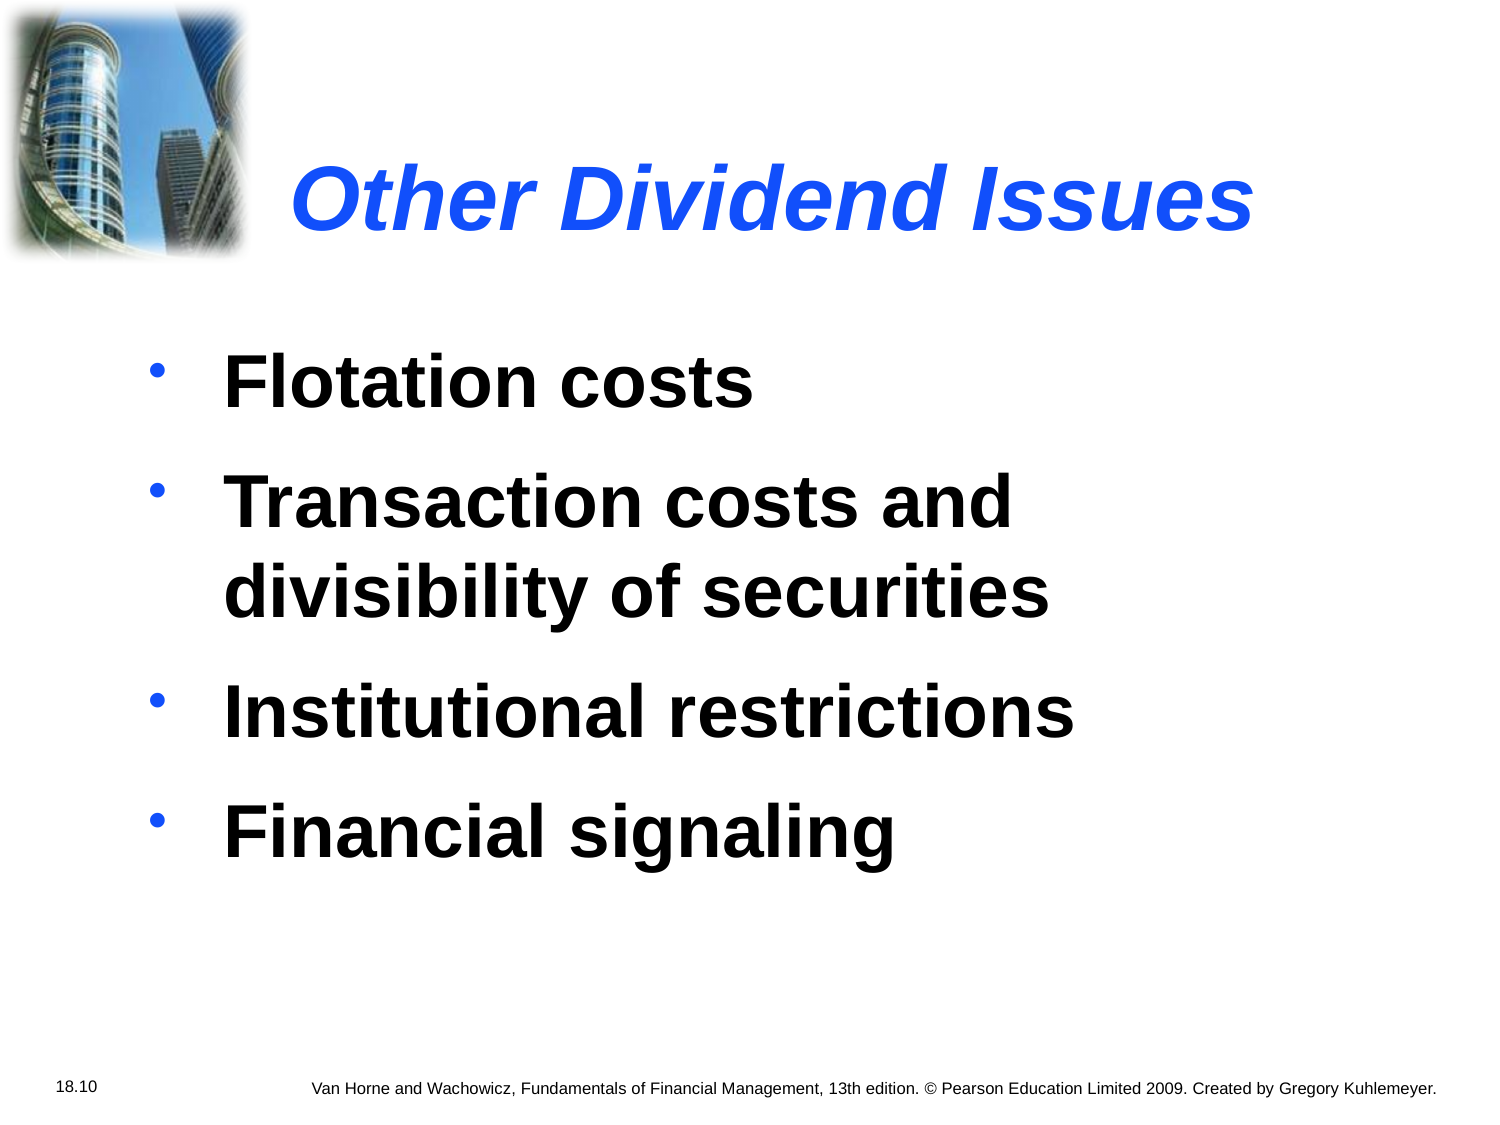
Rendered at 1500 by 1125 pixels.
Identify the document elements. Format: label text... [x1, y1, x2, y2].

title Other Dividend Issues [274, 130, 1463, 257]
text_box [0, 1012, 1300, 1113]
list Flotation costs Transaction costs and divisibility of securities Institutional restrictions Financial signaling [95, 324, 1359, 963]
picture [30, 29, 224, 235]
